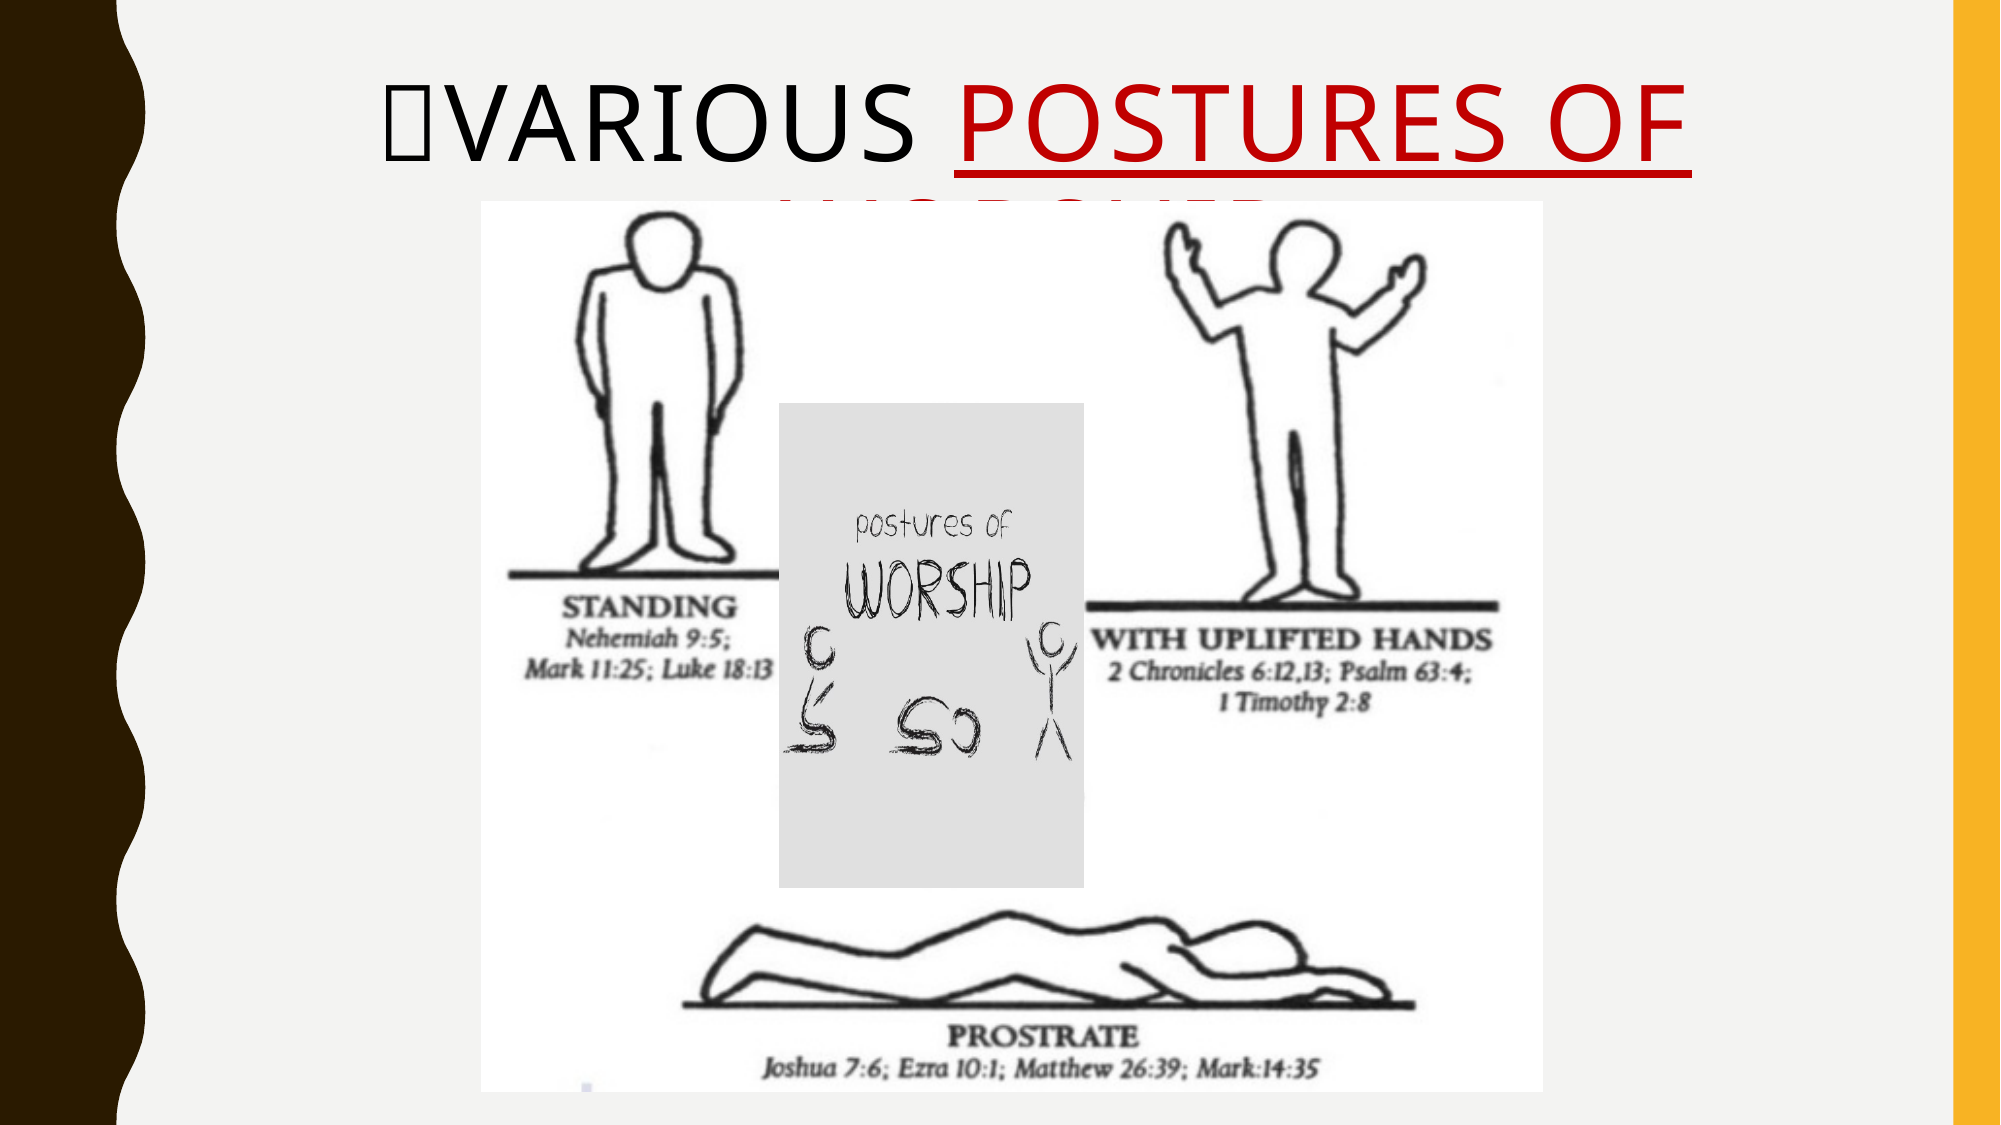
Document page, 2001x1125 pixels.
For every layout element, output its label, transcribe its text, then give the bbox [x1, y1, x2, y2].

title Various postures of worship [156, 62, 1912, 308]
picture [481, 201, 1543, 1092]
